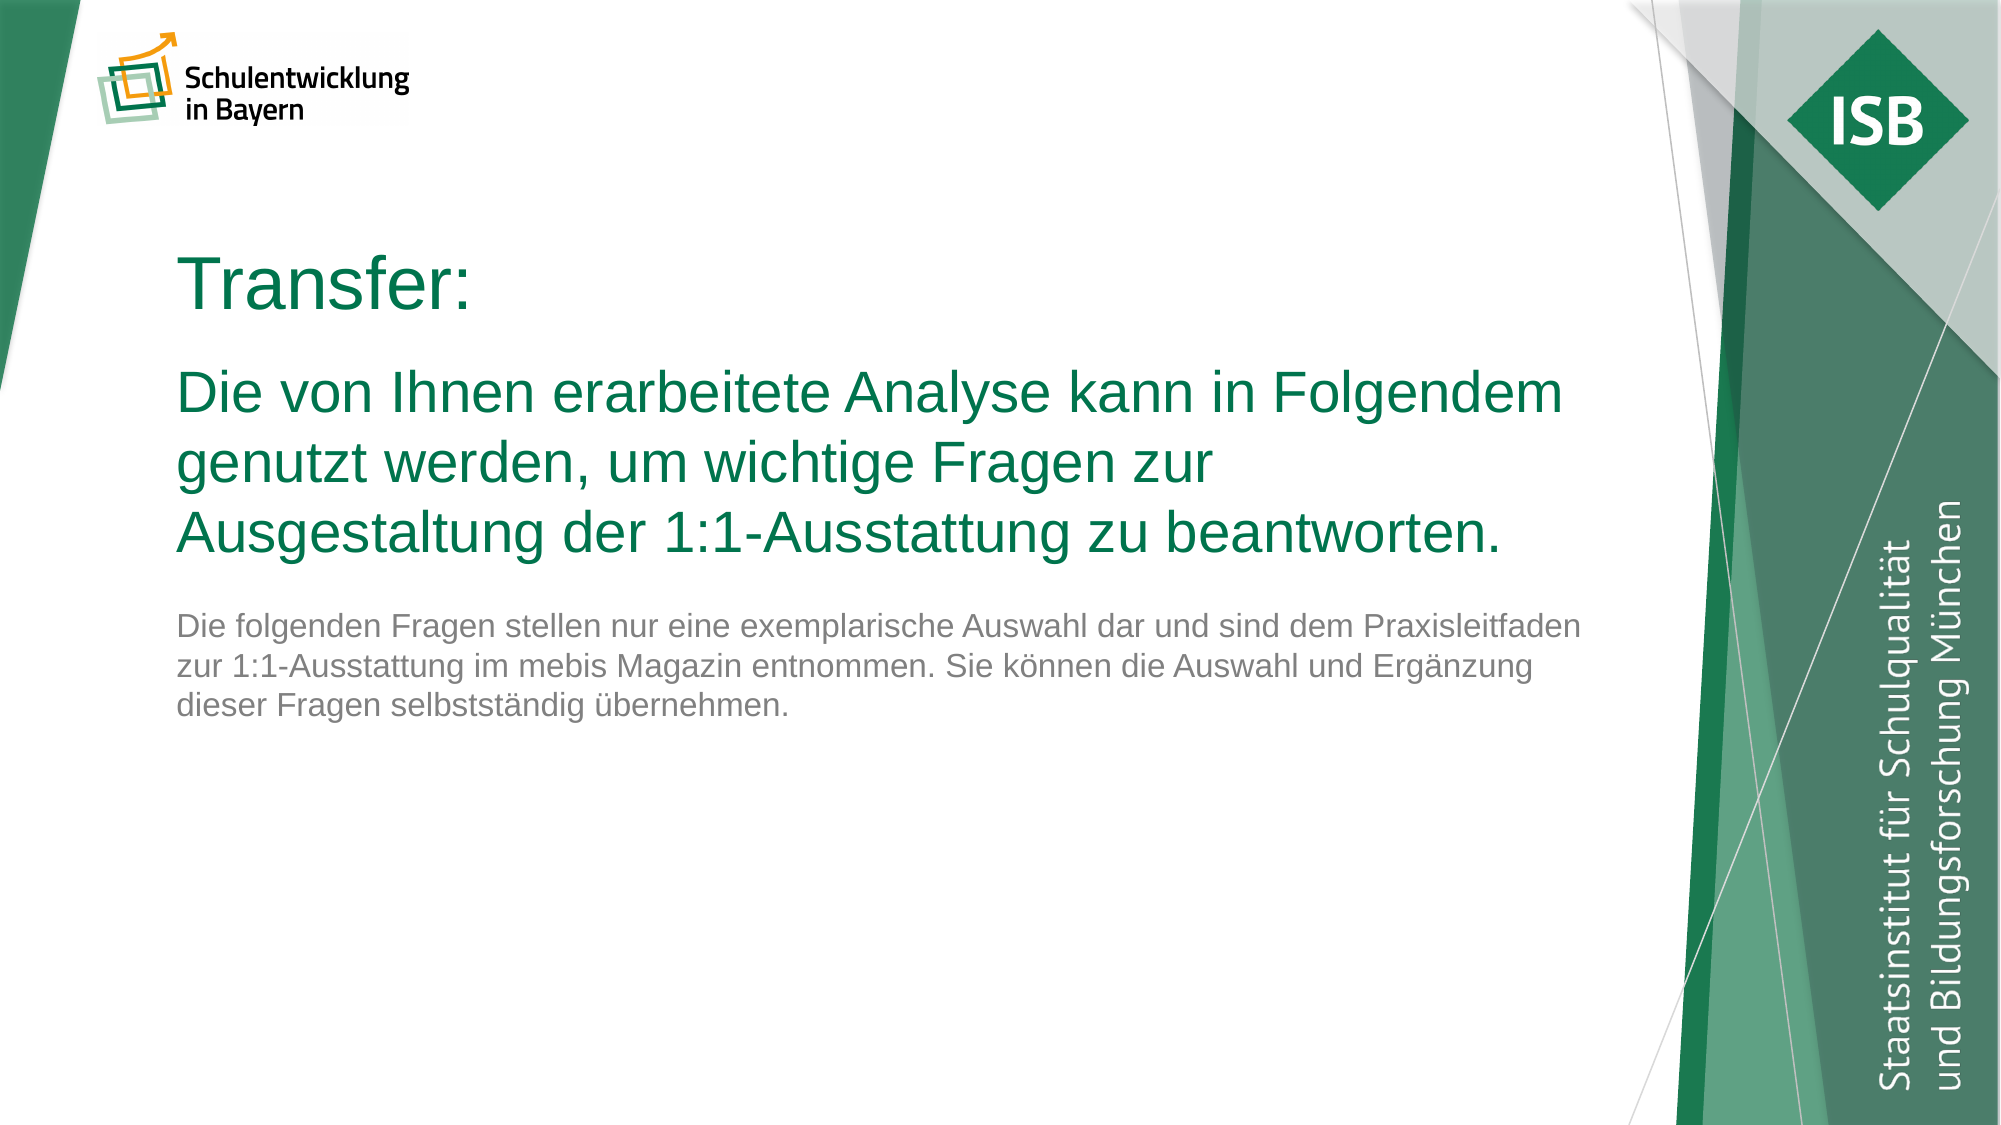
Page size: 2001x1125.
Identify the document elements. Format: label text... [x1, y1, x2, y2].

picture [1787, 29, 1969, 211]
text_box Die von Ihnen erarbeitete Analyse kann in Folgendem genutzt werden, um wichtige Fragen zur Ausgestaltung der 1:1-Ausstattung zu beantworten. Die folgenden Fragen stellen nur eine exemplarische Auswahl dar und sind dem Praxisleitfaden zur 1:1-Ausstattung im mebis Magazin entnommen. Sie können die Auswahl und Ergänzung dieser Fragen selbstständig übernehmen. [161, 346, 1600, 731]
picture [96, 31, 409, 127]
text_box Transfer: [161, 226, 1904, 332]
picture [1880, 497, 1969, 1095]
